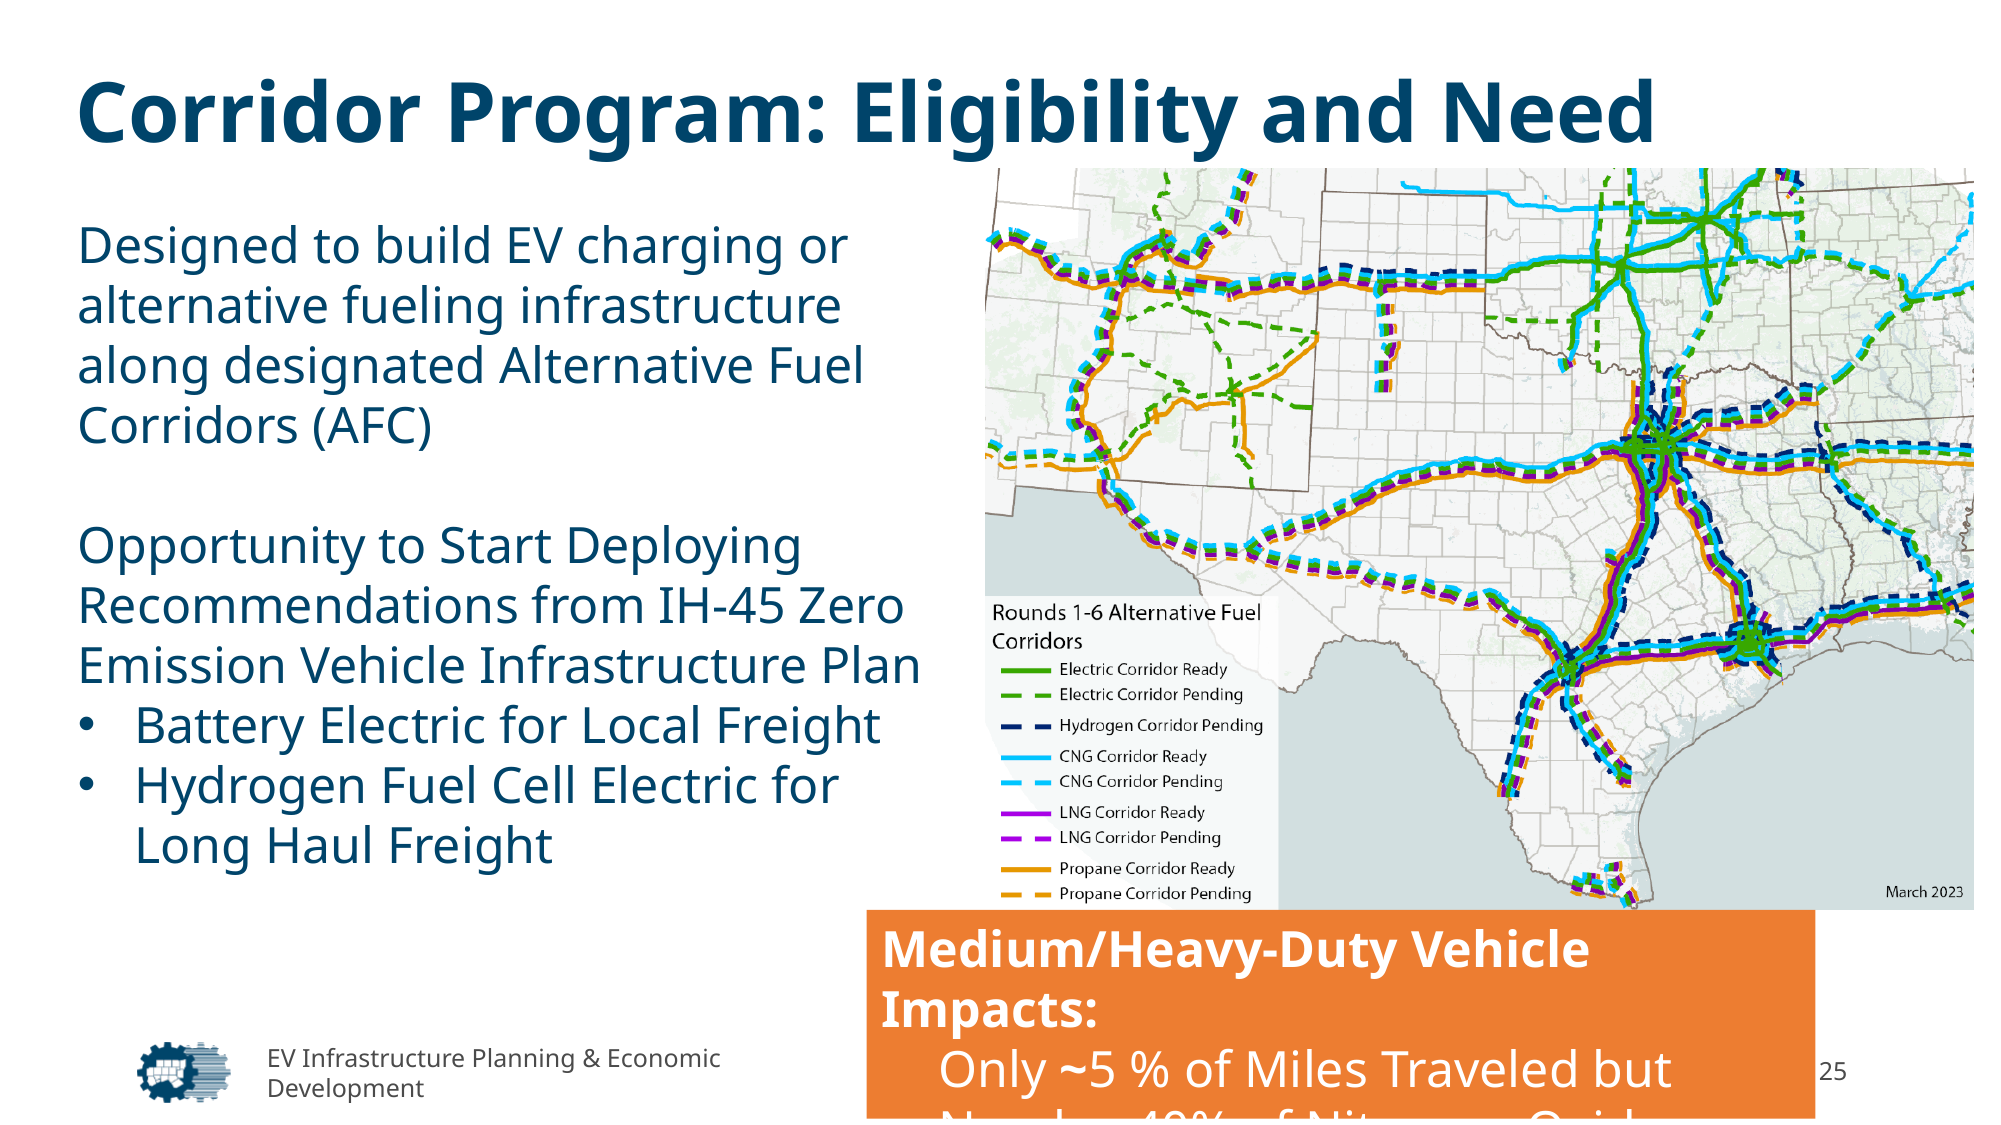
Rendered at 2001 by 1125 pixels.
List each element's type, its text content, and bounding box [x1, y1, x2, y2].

picture [137, 1059, 186, 1103]
text_box Medium/Heavy-Duty Vehicle Impacts: Only ~5 % of Miles Traveled but Nearly ~40% of Nitrogen Oxides (NOX) [866, 909, 1816, 1119]
slide_number 25 [1816, 1042, 1863, 1103]
picture [137, 1042, 231, 1103]
text_box Designed to build EV charging or alternative fueling infrastructure along designated Alternative Fuel Corridors (AFC) Opportunity to Start Deploying Recommendations from IH-45 Zero Emission Vehicle Infrastructure Plan Battery Electric for Local Freight Hydrogen Fuel Cell Electric for Long Haul Freight [63, 205, 978, 1001]
footer EV Infrastructure Planning & Economic Development [251, 1042, 866, 1103]
picture [985, 168, 1974, 910]
title Corridor Program: Eligibility and Need [60, 59, 1786, 172]
